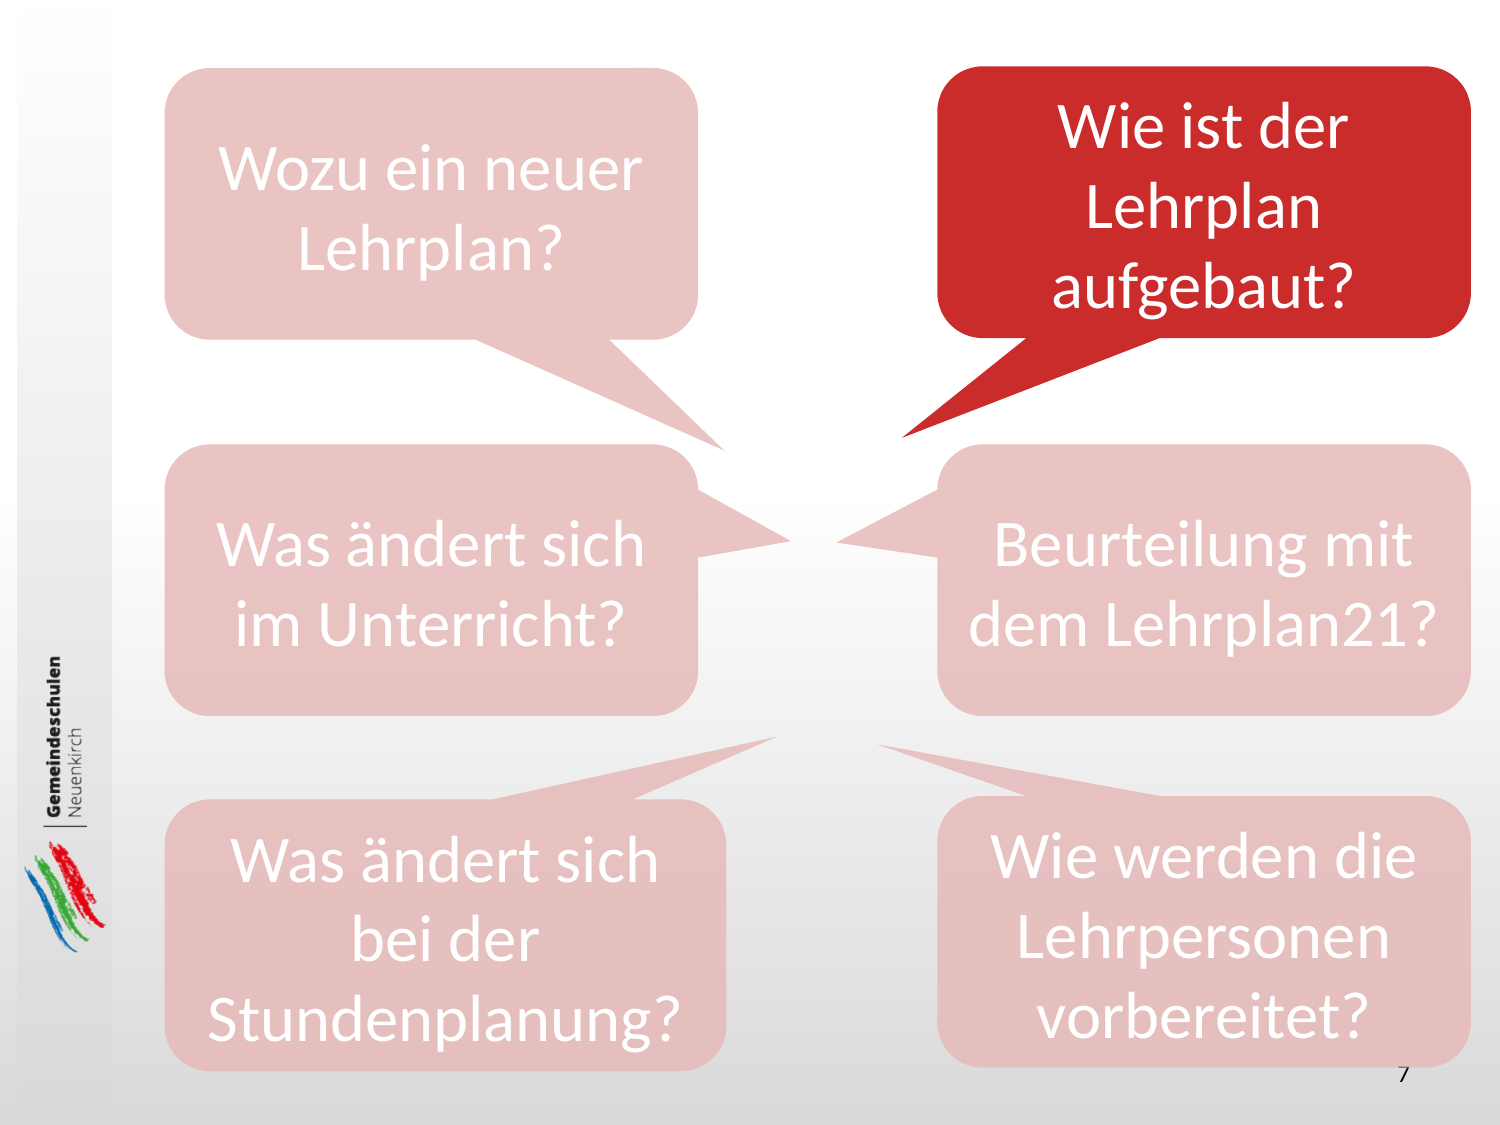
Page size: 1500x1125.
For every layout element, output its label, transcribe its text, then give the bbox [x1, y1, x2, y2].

text_box Wie werden die Lehrpersonen vorbereitet? [875, 742, 1474, 1070]
text_box Wozu ein neuer Lehrplan? [162, 65, 727, 453]
text_box Wie ist der Lehrplan aufgebaut? [899, 64, 1474, 440]
text_box Was ändert sich im Unterricht? [162, 442, 794, 719]
picture [25, 657, 105, 952]
text_box Was ändert sich bei der Stundenplanung? [162, 734, 779, 1074]
slide_number 7 [1074, 1070, 1425, 1103]
text_box Beurteilung mit dem Lehrplan21? [834, 442, 1474, 719]
